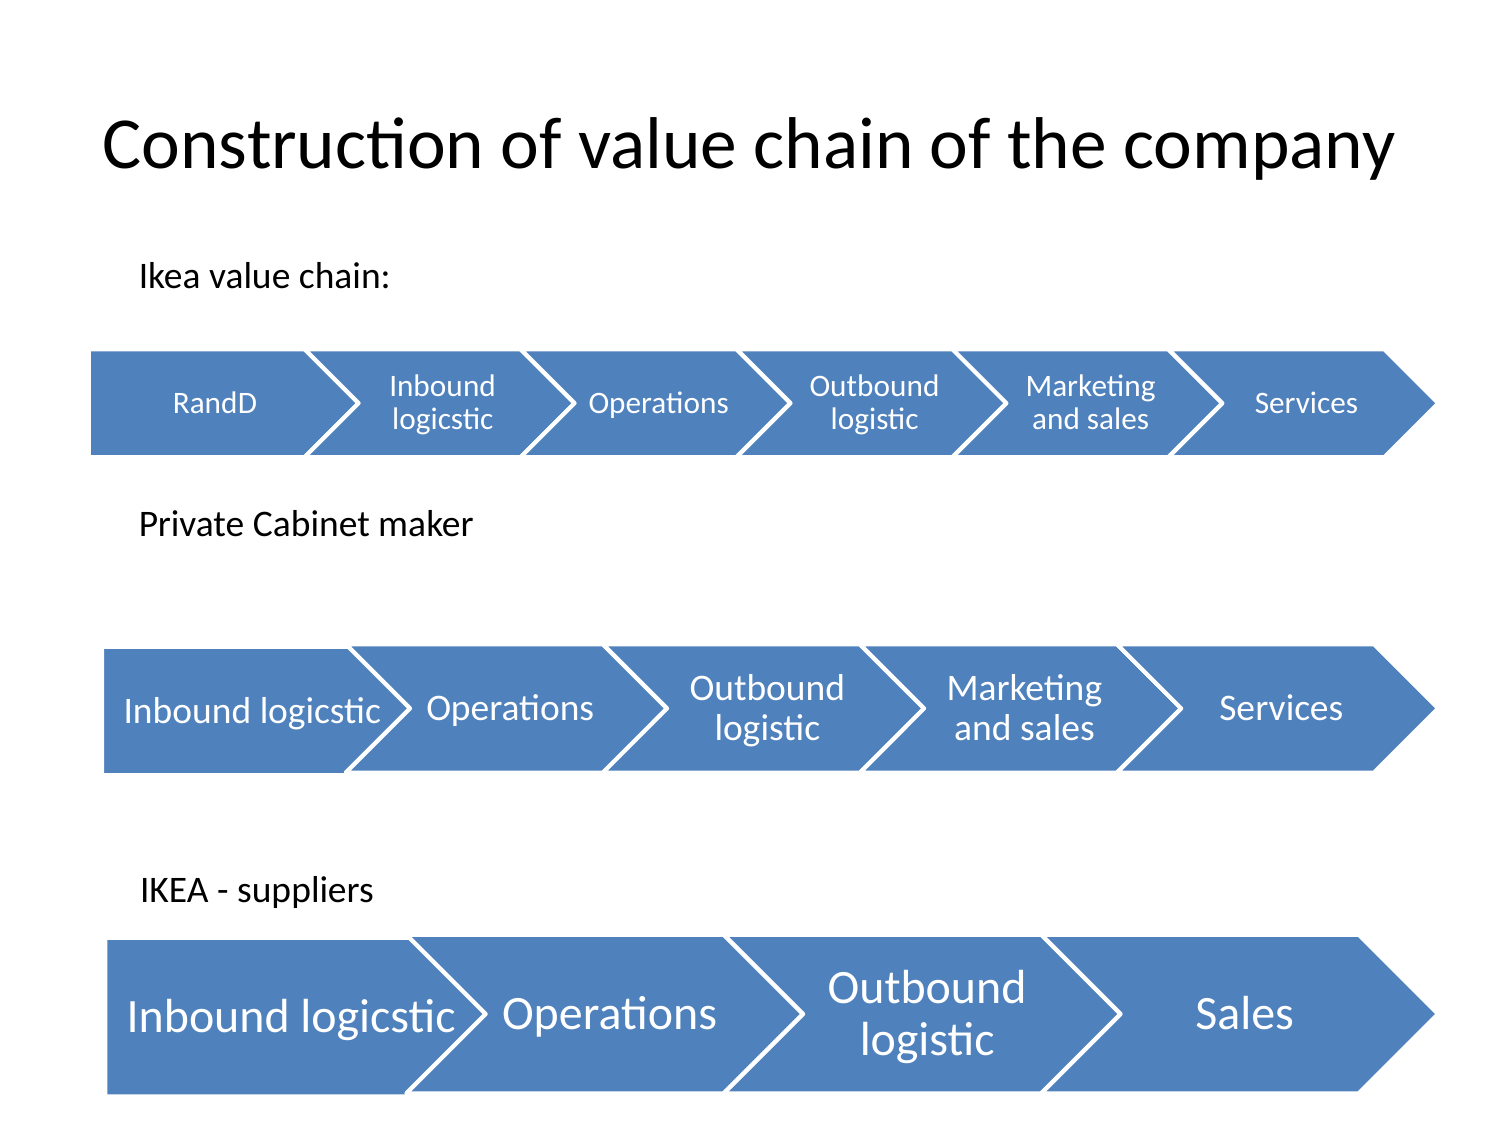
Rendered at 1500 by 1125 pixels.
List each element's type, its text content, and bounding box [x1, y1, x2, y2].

title Construction of value chain of the company [75, 45, 1425, 233]
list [88, 568, 1439, 857]
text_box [88, 857, 1439, 1125]
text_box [88, 246, 1439, 560]
